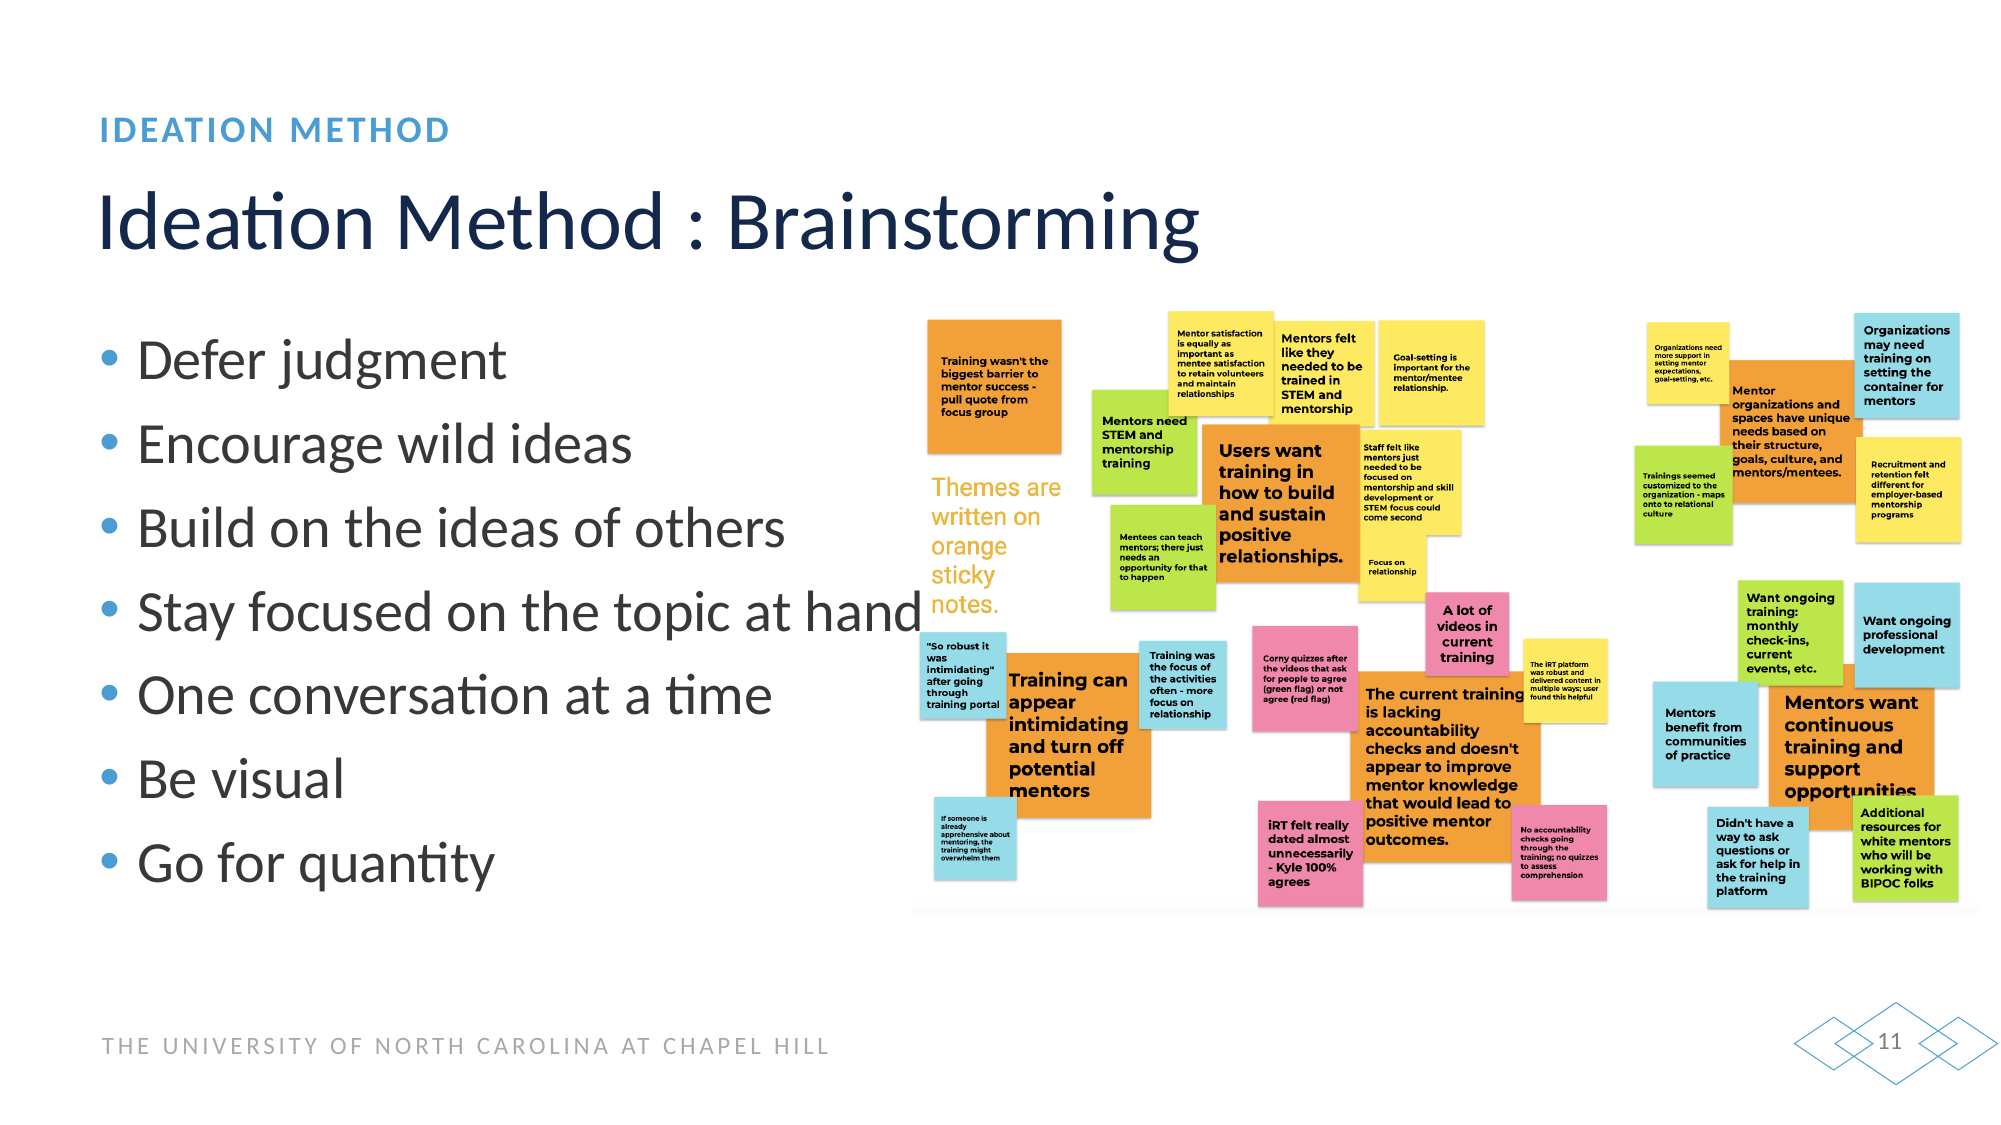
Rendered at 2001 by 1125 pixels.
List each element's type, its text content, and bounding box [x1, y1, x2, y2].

picture [911, 310, 1980, 913]
list IDEATION method [84, 102, 1920, 144]
list Defer judgment Encourage wild ideas Build on the ideas of others Stay focused on the topic at hand One conversation at a time Be visual Go for quantity [84, 321, 911, 902]
slide_number 11 [1473, 1019, 1918, 1061]
title Ideation Method : Brainstorming [81, 159, 1918, 278]
picture [1793, 999, 1999, 1090]
